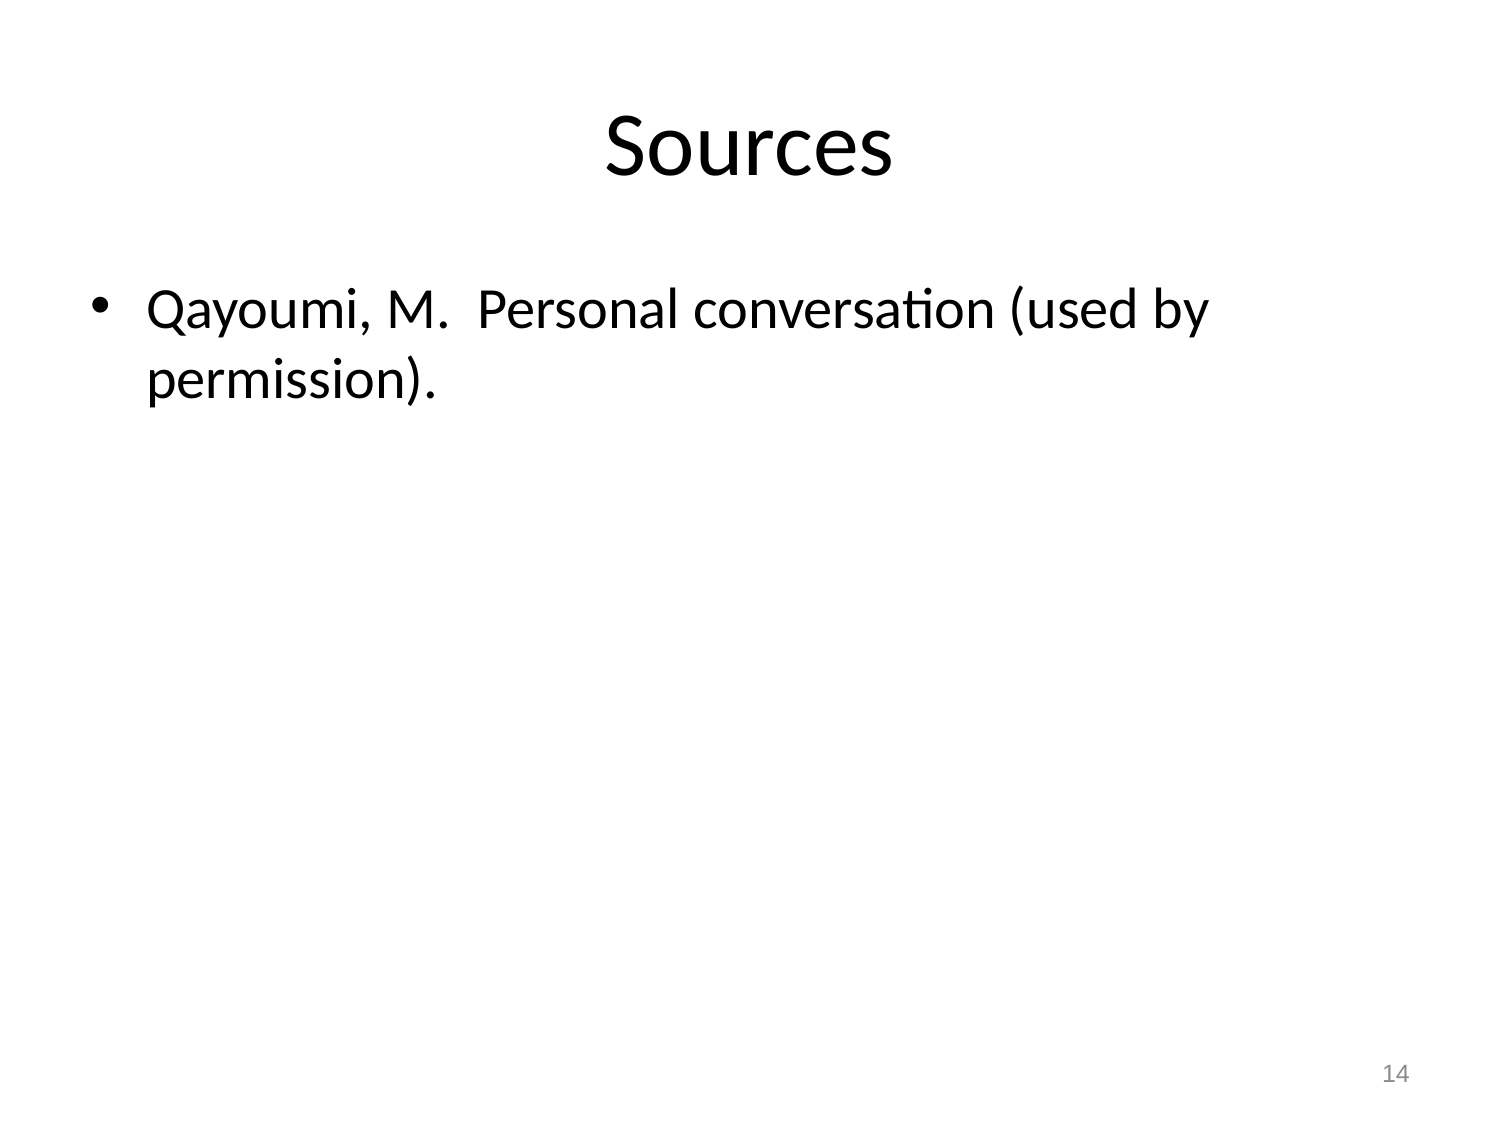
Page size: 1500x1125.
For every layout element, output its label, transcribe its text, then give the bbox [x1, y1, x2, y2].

slide_number 14 [1074, 1042, 1425, 1103]
list Qayoumi, M. Personal conversation (used by permission). [75, 262, 1425, 1005]
title Sources [75, 45, 1425, 233]
